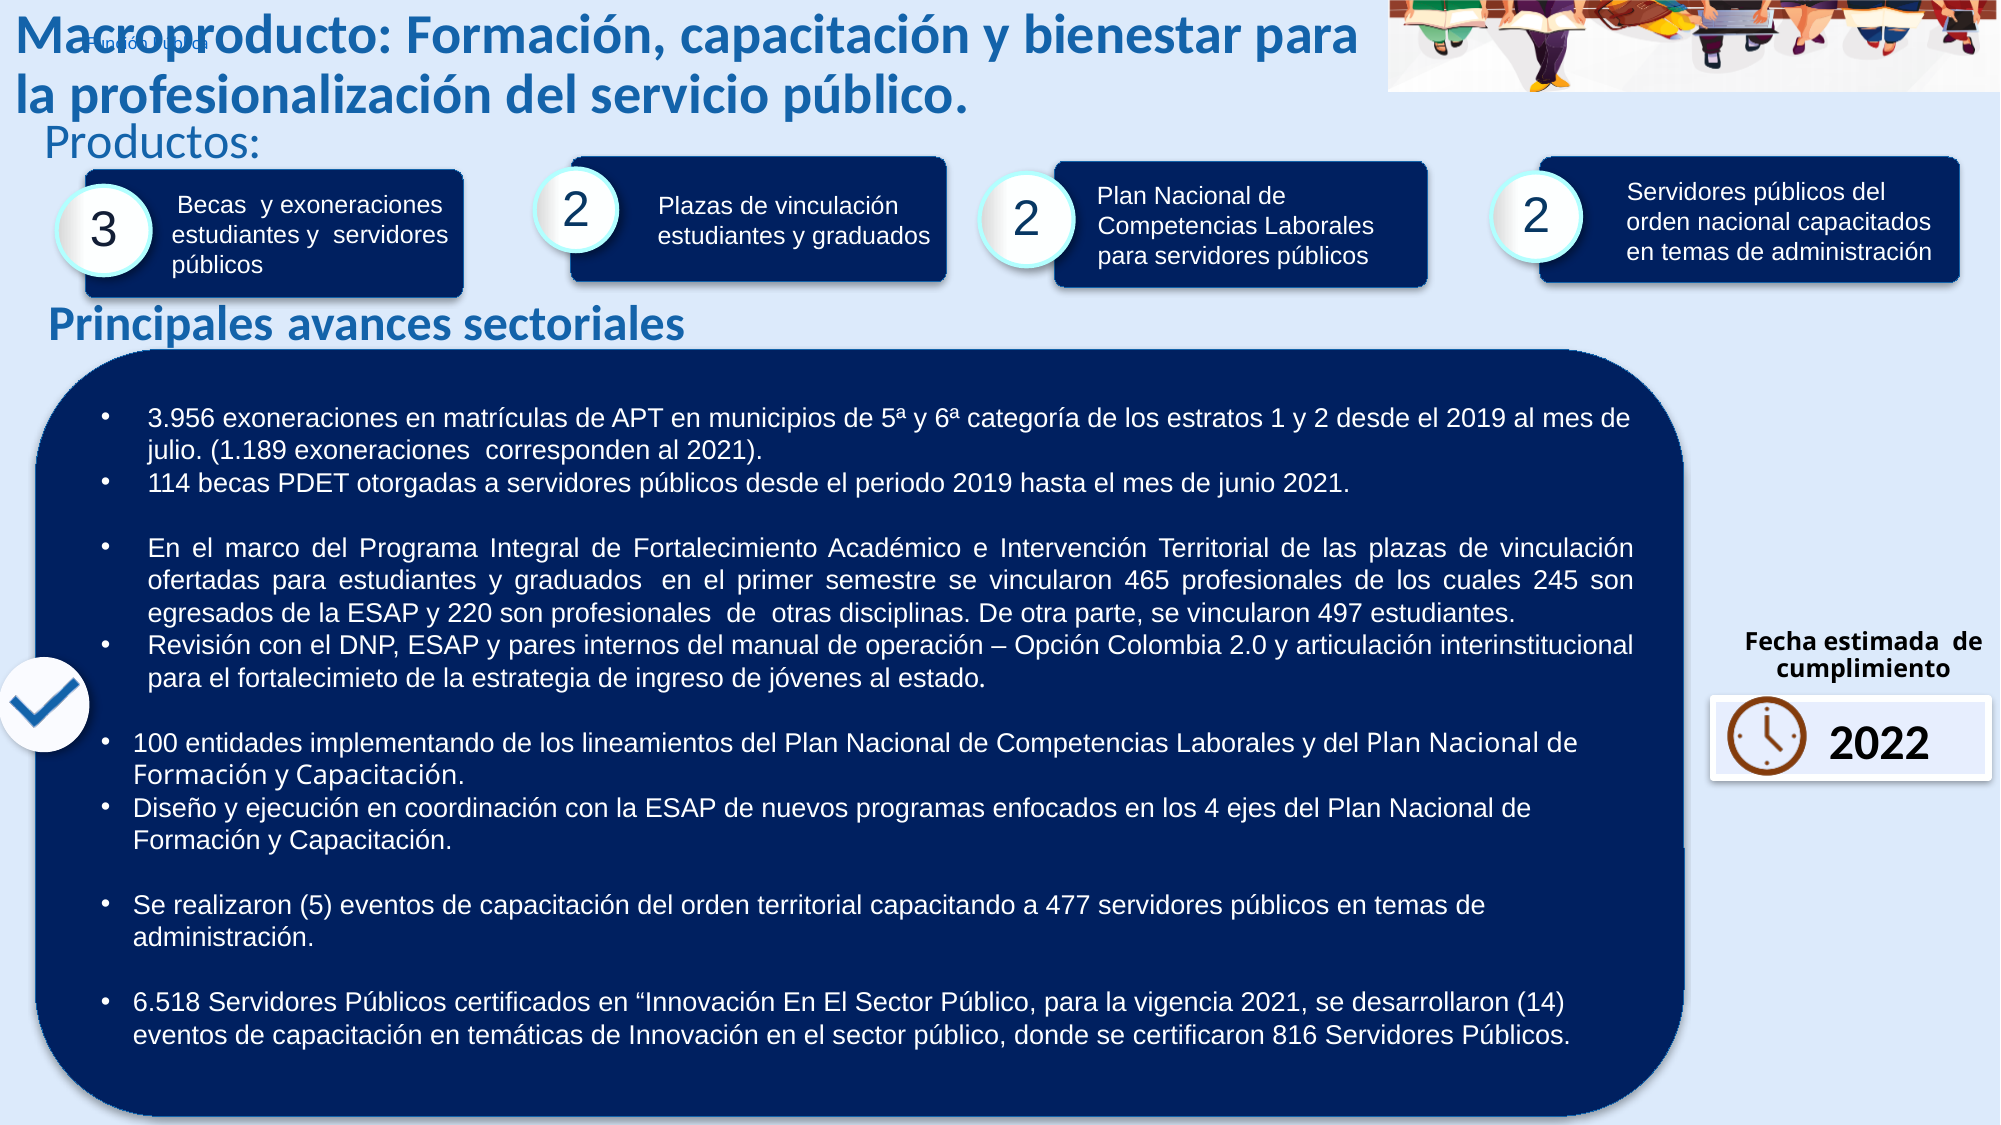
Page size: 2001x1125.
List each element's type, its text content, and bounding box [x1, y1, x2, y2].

text_box Becas y exoneraciones estudiantes y servidores públicos [85, 169, 464, 298]
picture [1716, 686, 1817, 786]
text_box Macroproducto: Formación, capacitación y bienestar para la profesionalización del servicio público. [0, 0, 1385, 96]
text_box 2 [532, 166, 620, 254]
picture [7, 666, 81, 739]
text_box 2 [1489, 170, 1584, 264]
text_box 2022 [1821, 702, 1945, 778]
text_box 3 [54, 183, 153, 278]
text_box 3.956 exoneraciones en matrículas de APT en municipios de 5ª y 6ª categoría de los estratos 1 y 2 desde el 2019 al mes de julio. (1.189 exoneraciones corresponden al 2021). 114 becas PDET otorgadas a servidores públicos desde el periodo 2019 hasta el mes de junio 2021. En el marco del Programa Integral de Fortalecimiento Académico e Intervención Territorial de las plazas de vinculación ofertadas para estudiantes y graduados en el primer semestre se vincularon 465 profesionales de los cuales 245 son egresados de la ESAP y 220 son profesionales de otras disciplinas. De otra parte, se vincularon 497 estudiantes. Revisión con el DNP, ESAP y pares internos del manual de operación – Opción Colombia 2.0 y articulación interinstitucional para el fortalecimieto de la estrategia de ingreso de jóvenes al estado. 100 entidades implementando de los lineamientos del Plan Nacional de Competencias Laborales y del Plan Nacional de Formación y Capacitación. Diseño y ejecución en coordinación con la ESAP de nuevos programas enfocados en los 4 ejes del Plan Nacional de Formación y Capacitación. Se realizaron (5) eventos de capacitación del orden territorial capacitando a 477 servidores públicos en temas de administración. 6.518 Servidores Públicos certificados en “Innovación En El Sector Público, para la vigencia 2021, se desarrollaron (14) eventos de capacitación en temáticas de Innovación en el sector público, donde se certificaron 816 Servidores Públicos. [35, 395, 1685, 1117]
text_box Plazas de vinculación estudiantes y graduados [570, 156, 947, 282]
text_box Plan Nacional de Competencias Laborales para servidores públicos [1054, 161, 1428, 288]
text_box Productos: [29, 108, 1312, 213]
text_box [1821, 698, 1992, 781]
text_box [17, 746, 71, 755]
text_box Fecha estimada de cumplimiento [1727, 621, 2000, 698]
text_box [84, 677, 92, 732]
text_box [15, 654, 73, 665]
text_box 2 [977, 170, 1076, 269]
picture [1388, 0, 2000, 92]
text_box Principales avances sectoriales [33, 289, 2000, 395]
text_box Servidores públicos del orden nacional capacitados en temas de administración [1539, 156, 1960, 283]
